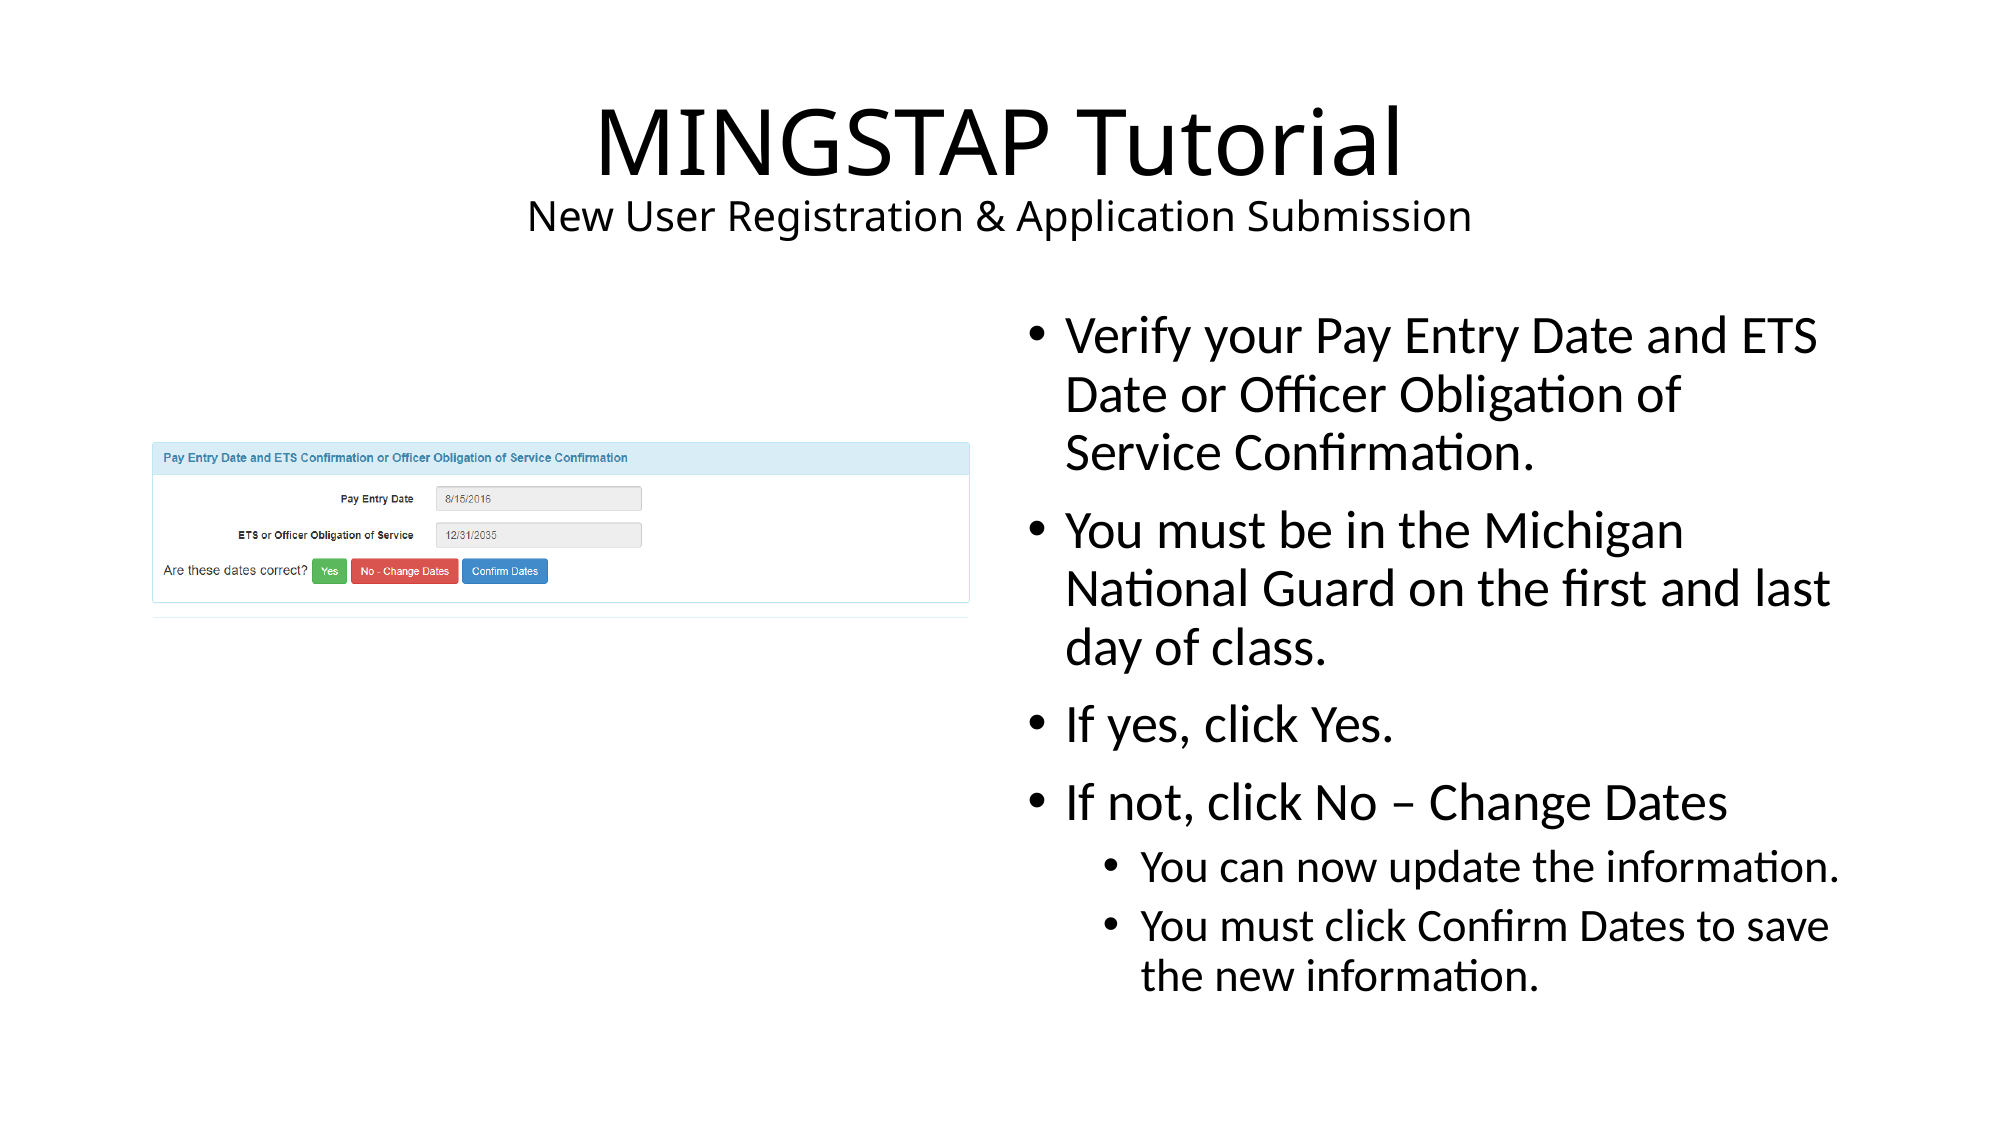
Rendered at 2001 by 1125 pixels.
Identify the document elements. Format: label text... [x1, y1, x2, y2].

list Verify your Pay Entry Date and ETS Date or Officer Obligation of Service Confirmation. You must be in the Michigan National Guard on the first and last day of class. If yes, click Yes. If not, click No – Change Dates You can now update the information. You must click Confirm Dates to save the new information. [1012, 299, 1863, 1014]
title MINGSTAP Tutorial New User Registration & Application Submission [137, 59, 1863, 278]
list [137, 432, 988, 618]
